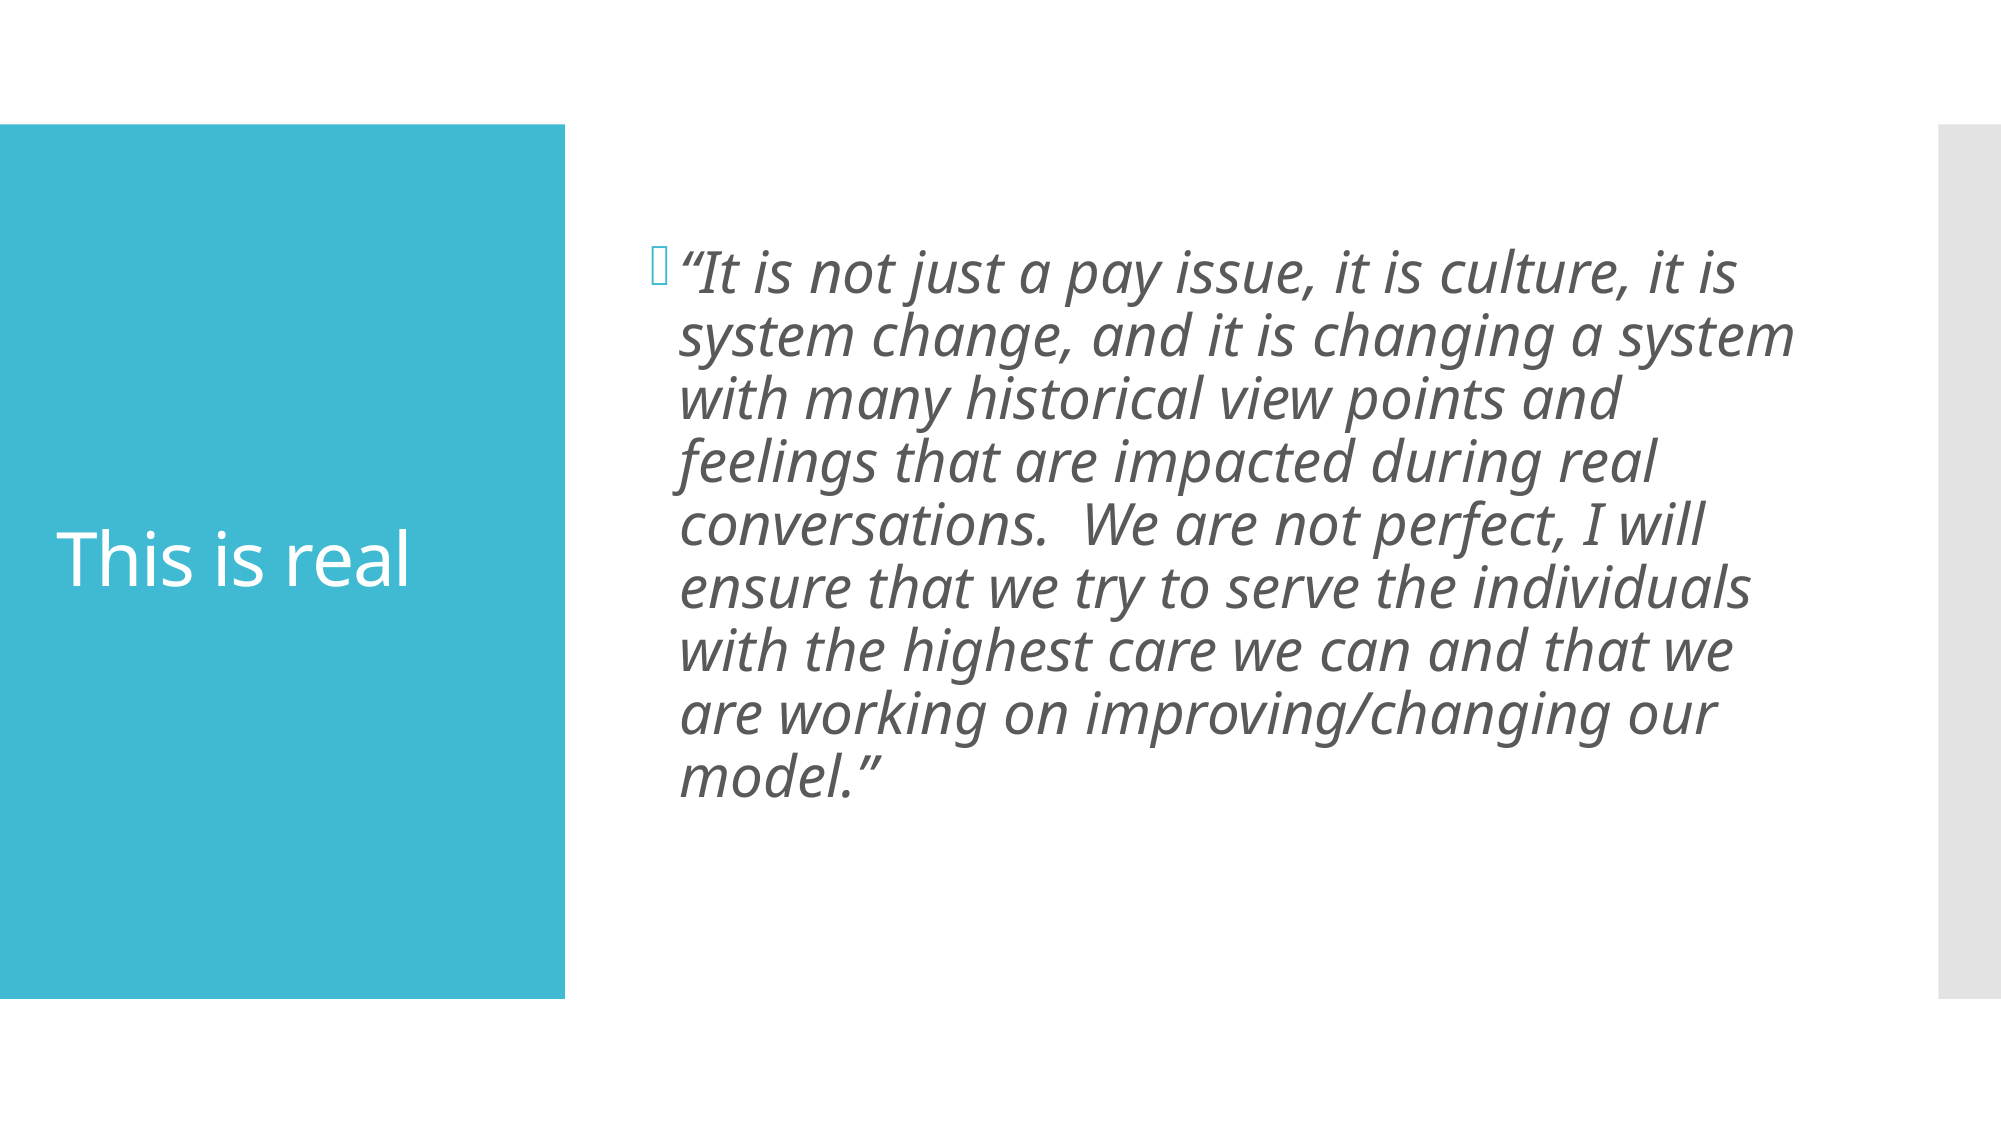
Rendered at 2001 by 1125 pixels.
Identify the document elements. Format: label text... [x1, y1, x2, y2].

list “It is not just a pay issue, it is culture, it is system change, and it is changing a system with many historical view points and feelings that are impacted during real conversations. We are not perfect, I will ensure that we try to serve the individuals with the highest care we can and that we are working on improving/changing our model.” [634, 141, 1835, 982]
title This is real [41, 184, 525, 940]
